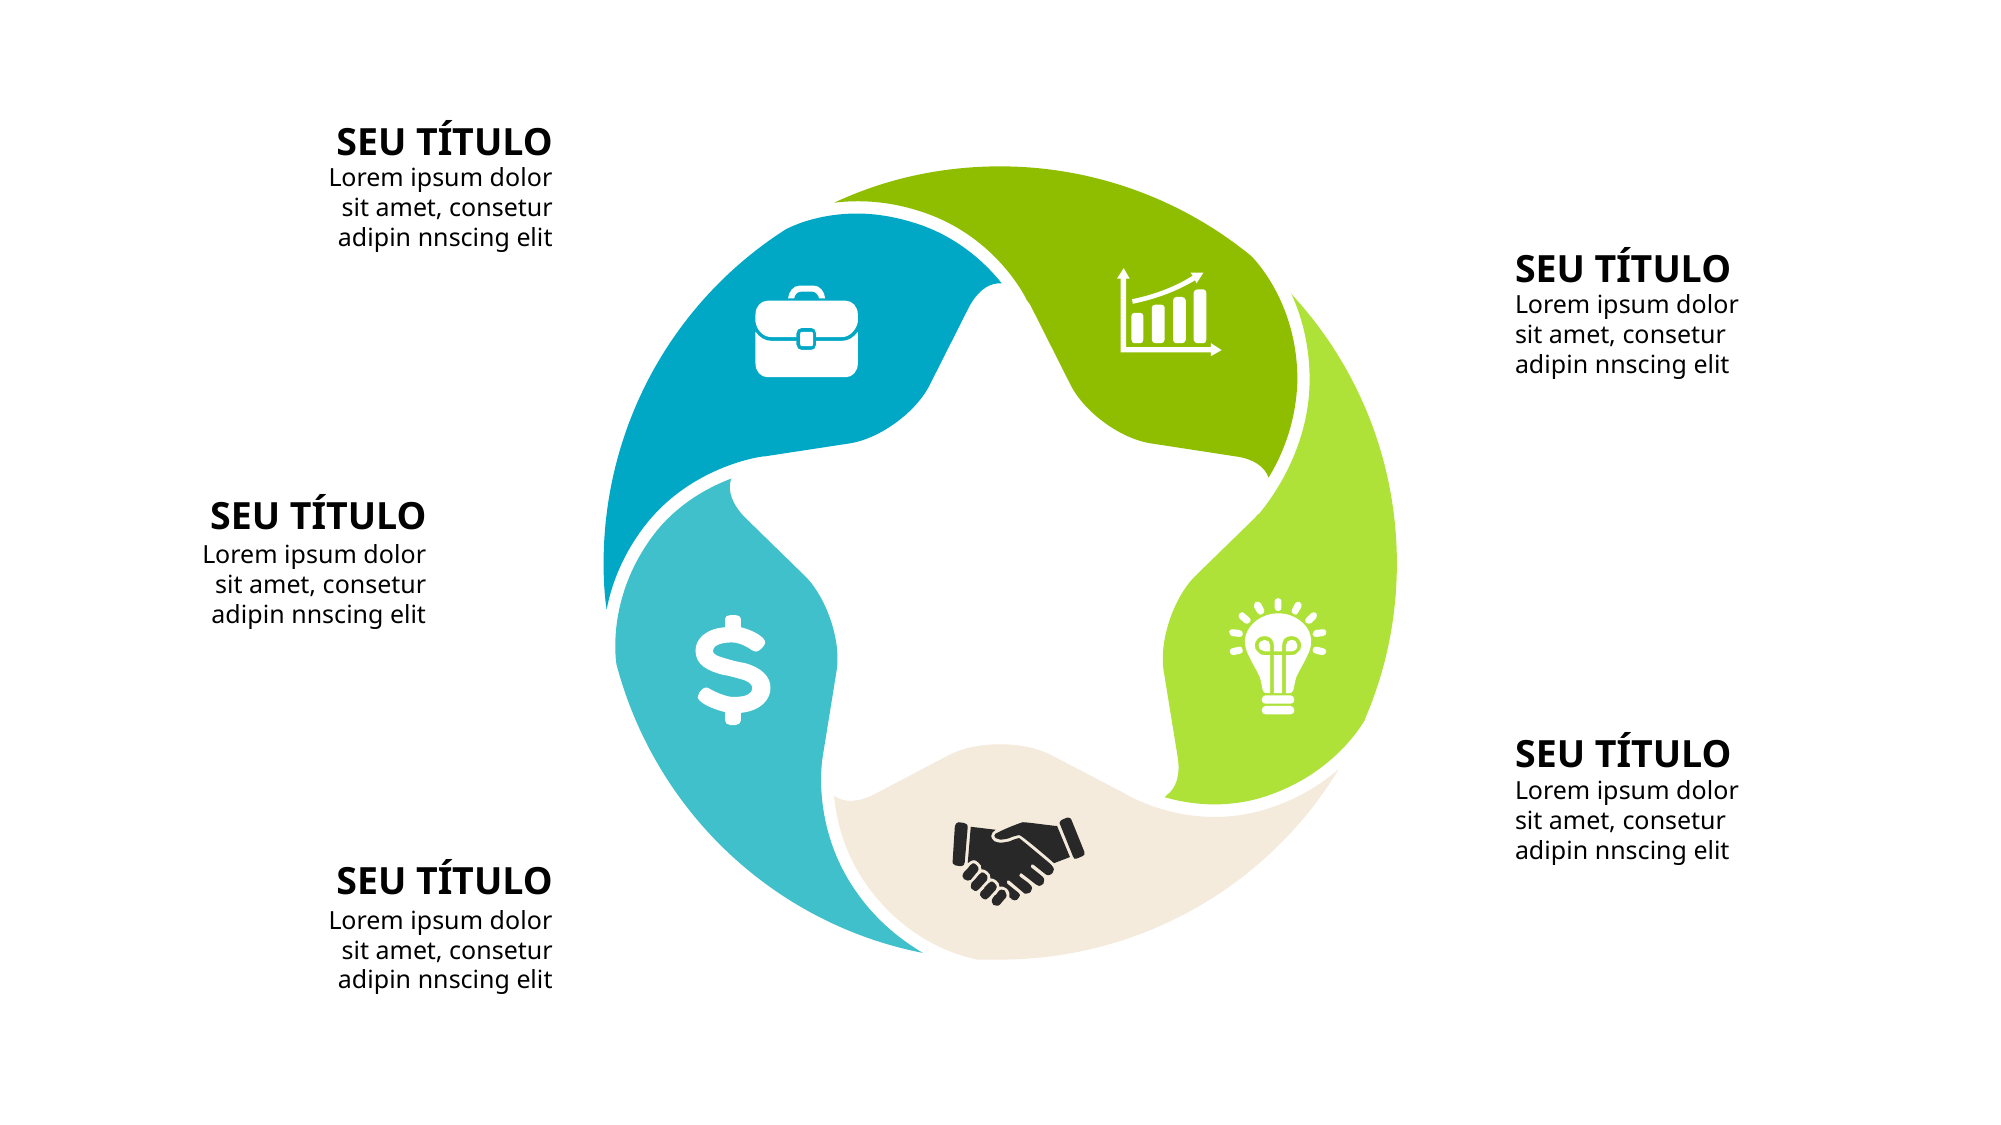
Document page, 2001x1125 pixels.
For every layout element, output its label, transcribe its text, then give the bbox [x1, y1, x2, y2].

text_box Lorem ipsum dolor sit amet, consetur adipin nnscing elit [299, 161, 553, 268]
text_box [1312, 629, 1327, 637]
text_box [1229, 629, 1243, 637]
text_box [755, 300, 858, 338]
text_box [962, 863, 979, 881]
text_box [1244, 613, 1312, 694]
text_box [1305, 612, 1317, 624]
text_box [755, 331, 858, 378]
text_box [1261, 705, 1295, 715]
text_box [1229, 646, 1243, 656]
text_box SEU TÍTULO [72, 491, 427, 540]
text_box Lorem ipsum dolor sit amet, consetur adipin nnscing elit [172, 538, 427, 645]
text_box [834, 166, 1298, 478]
text_box [834, 744, 1339, 960]
text_box SEU TÍTULO [1515, 729, 1870, 777]
text_box Lorem ipsum dolor sit amet, consetur adipin nnscing elit [1515, 288, 1773, 395]
text_box [994, 822, 1070, 864]
text_box [603, 213, 1002, 610]
text_box [1238, 612, 1251, 624]
text_box [952, 822, 968, 867]
text_box [1116, 268, 1222, 357]
text_box [1162, 293, 1397, 805]
text_box [615, 478, 923, 953]
text_box [1254, 601, 1265, 615]
text_box [1059, 817, 1085, 859]
text_box SEU TÍTULO [198, 118, 553, 166]
text_box [1291, 601, 1302, 615]
text_box [695, 615, 771, 726]
text_box [1312, 646, 1327, 656]
text_box [967, 826, 1054, 901]
text_box [1261, 695, 1295, 704]
text_box Lorem ipsum dolor sit amet, consetur adipin nnscing elit [1515, 774, 1773, 881]
text_box [788, 285, 826, 299]
text_box SEU TÍTULO [198, 856, 553, 905]
text_box Lorem ipsum dolor sit amet, consetur adipin nnscing elit [299, 904, 553, 1011]
text_box [991, 889, 1007, 906]
text_box [1274, 598, 1282, 612]
text_box SEU TÍTULO [1515, 244, 1870, 292]
